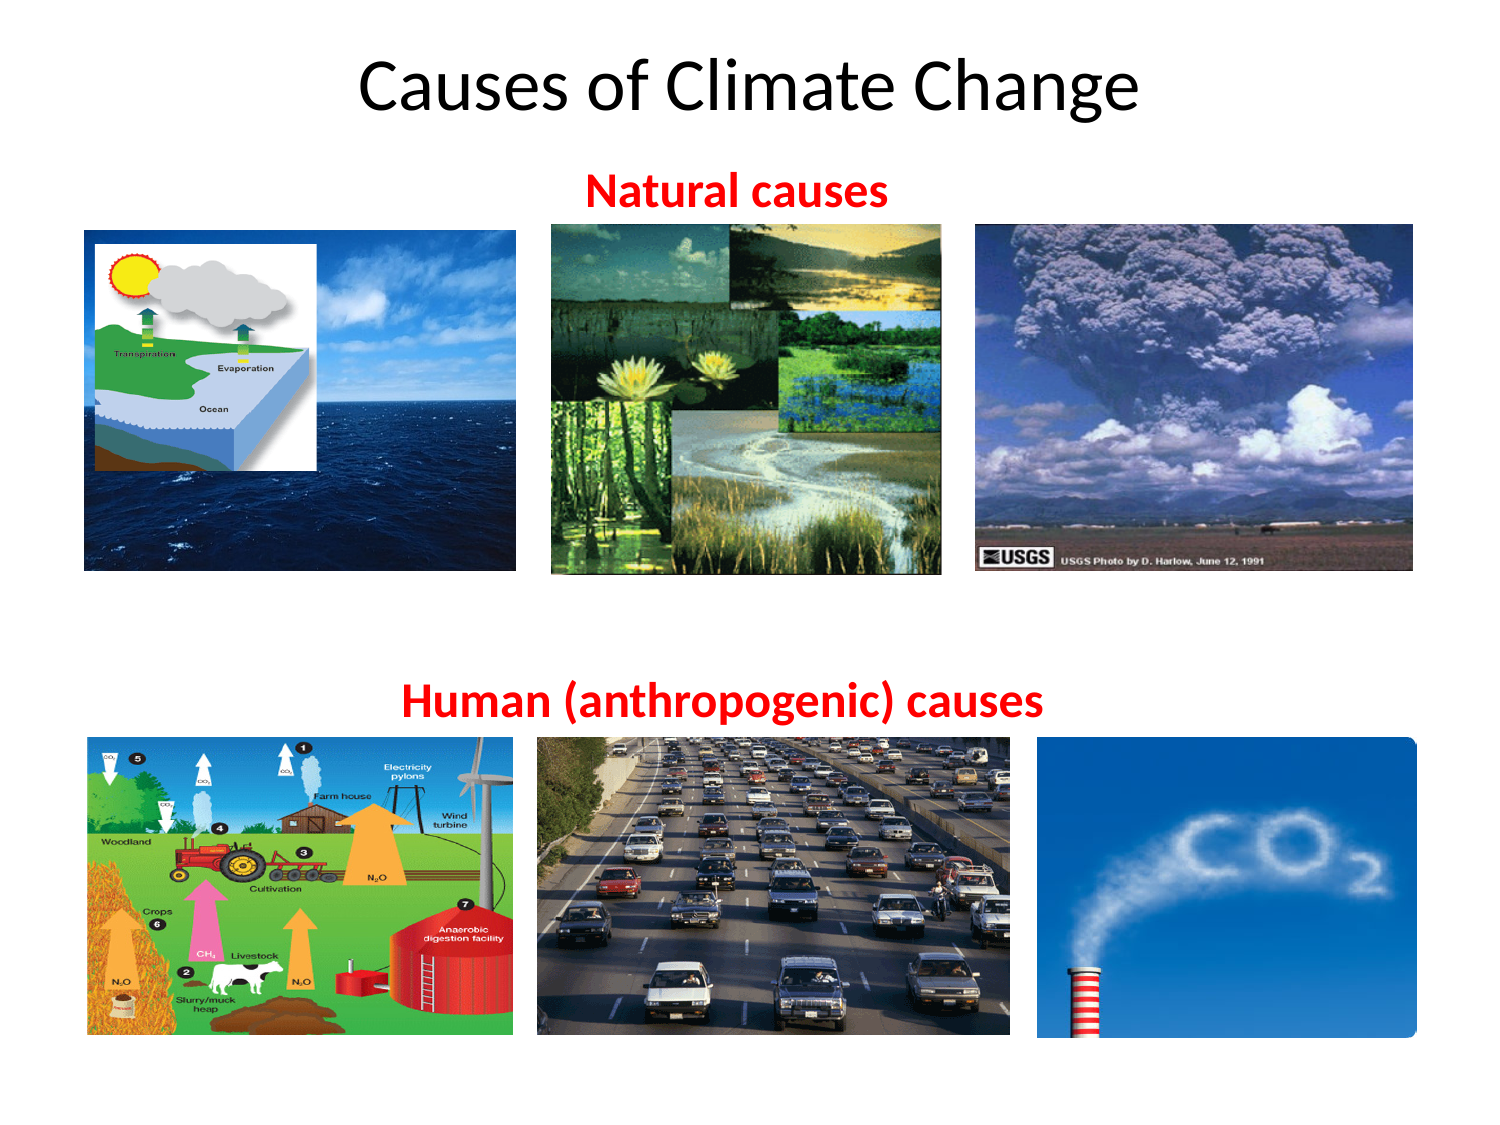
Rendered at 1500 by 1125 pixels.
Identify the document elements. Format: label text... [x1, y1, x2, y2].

text_box Natural causes [449, 150, 1024, 223]
text_box Causes of Climate Change [0, 12, 1500, 125]
text_box (Pryor et al. 2014, National Climate Assessment) [544, 226, 949, 589]
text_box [83, 224, 1418, 1038]
picture [551, 224, 943, 576]
